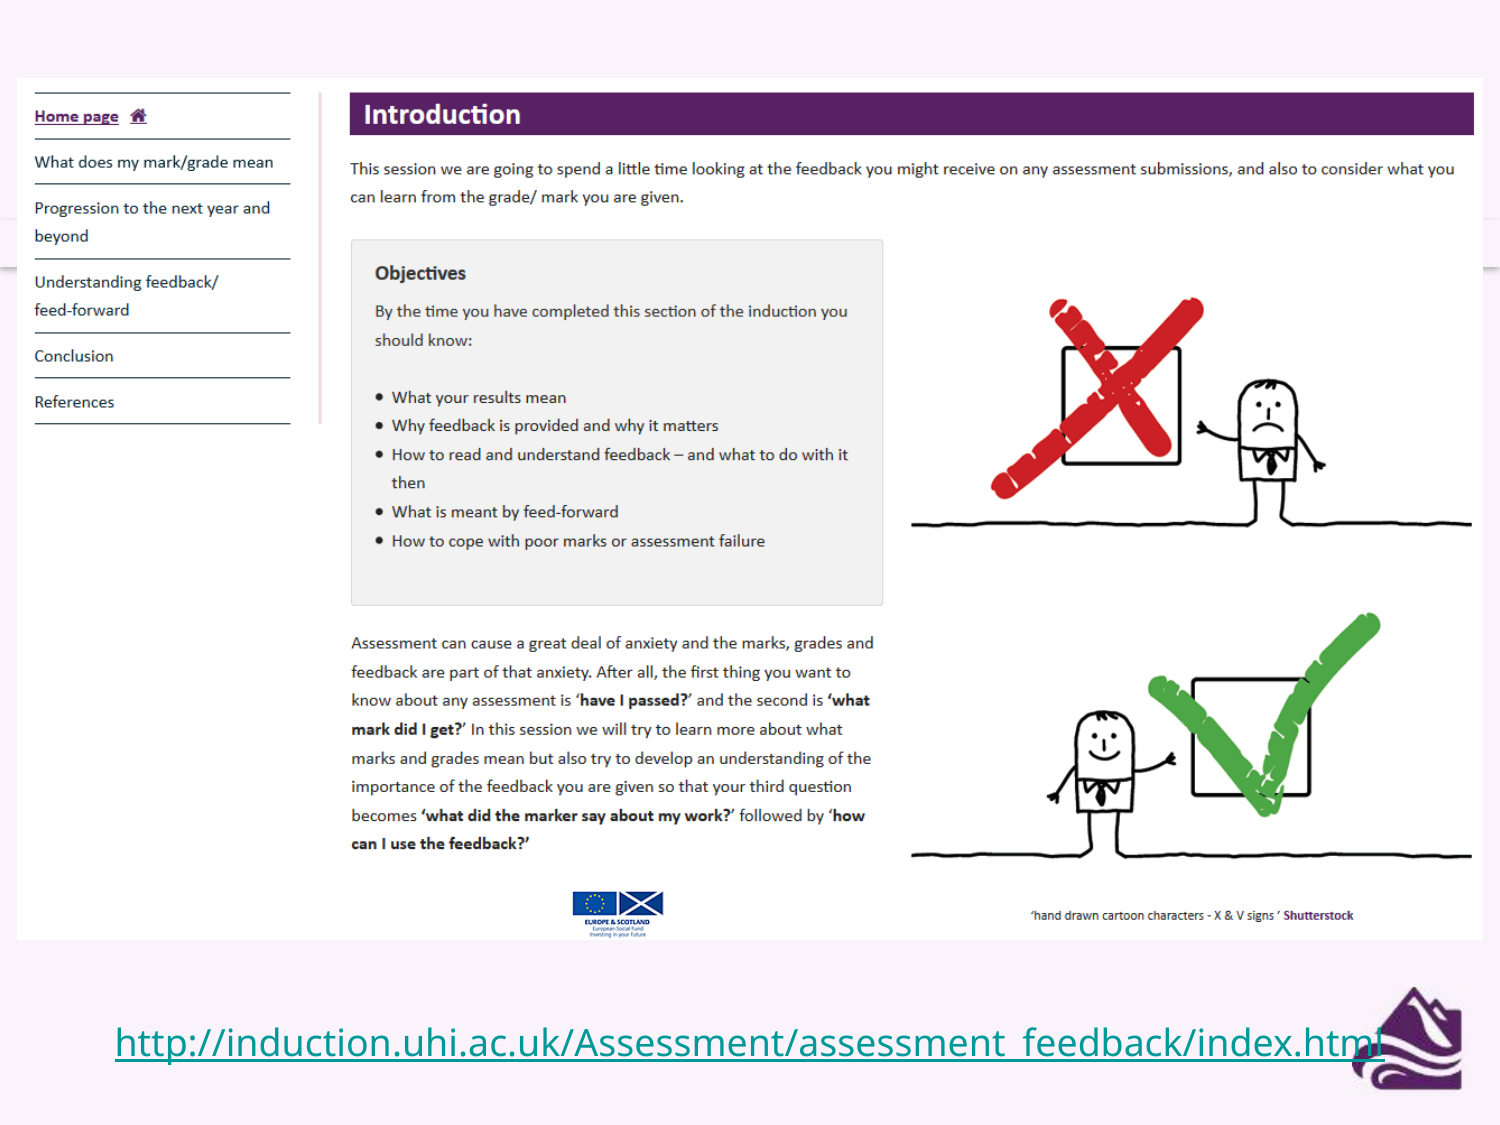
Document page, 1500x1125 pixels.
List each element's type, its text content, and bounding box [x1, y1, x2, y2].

picture [17, 77, 1483, 940]
picture [1352, 987, 1468, 1093]
text_box http://induction.uhi.ac.uk/Assessment/assessment_feedback/index.html [99, 1011, 1401, 1078]
